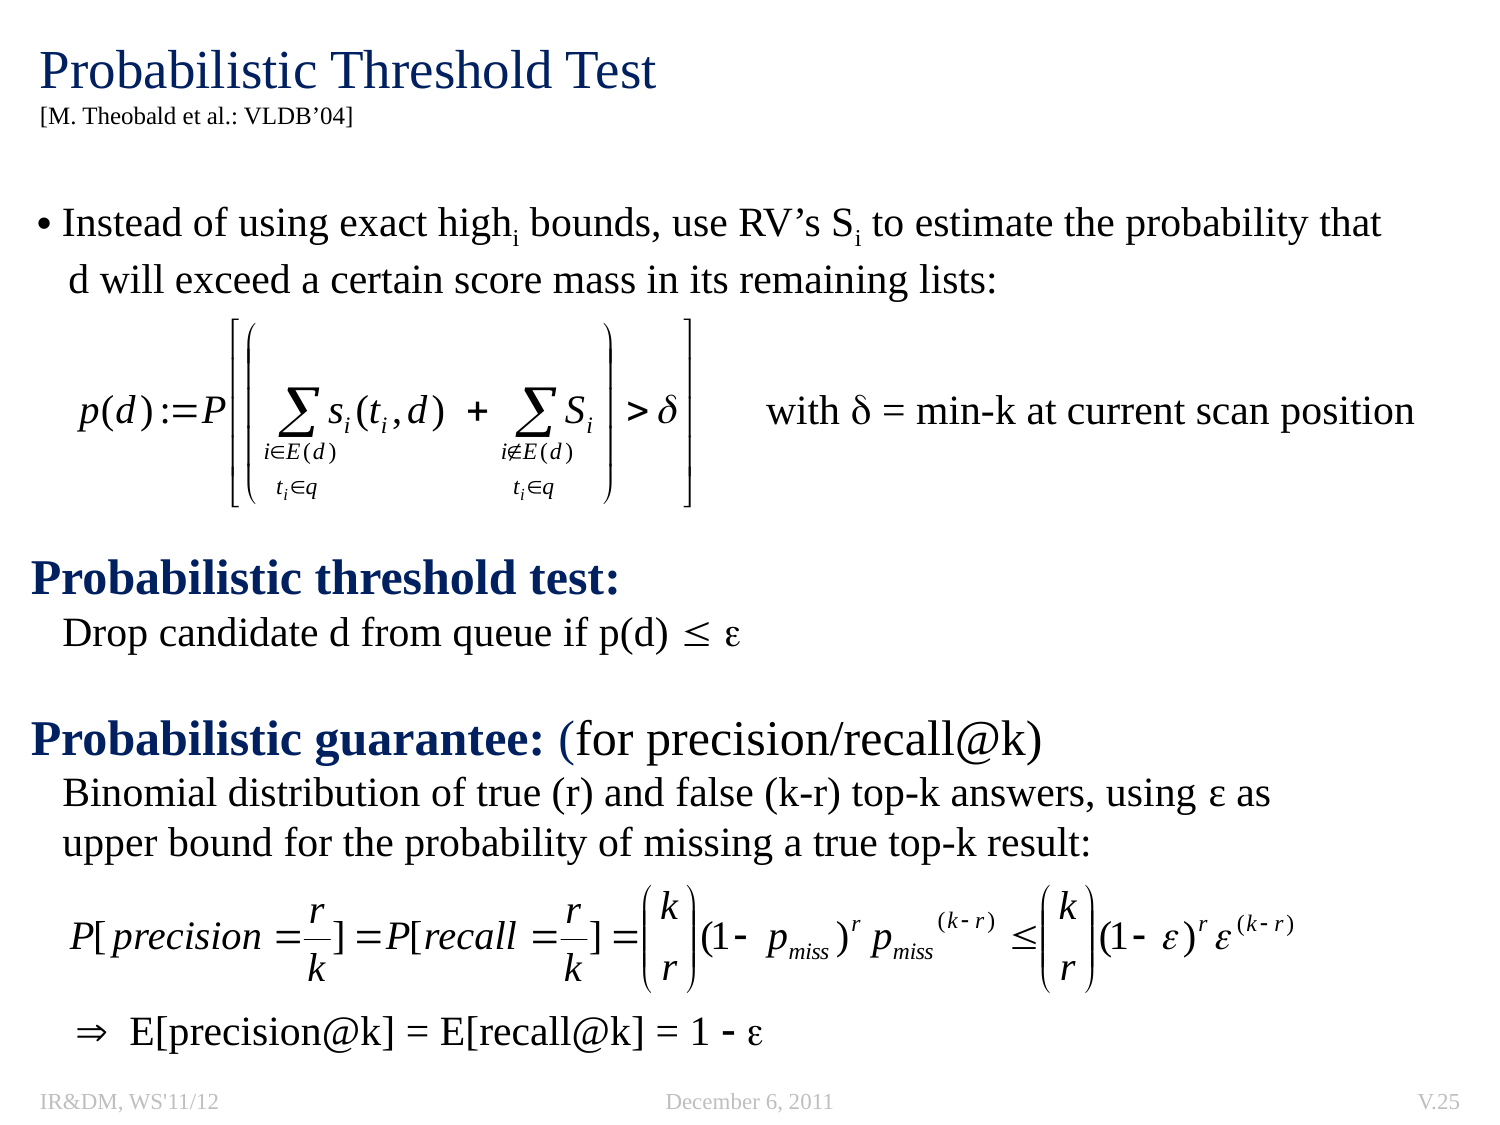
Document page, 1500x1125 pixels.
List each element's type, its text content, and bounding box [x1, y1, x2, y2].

text_box Probabilistic threshold test: Drop candidate d from queue if p(d)   Probabilistic guarantee: (for precision/recall@k) Binomial distribution of true (r) and false (k-r) top-k answers, using ε as upper bound for the probability of missing a true top-k result: [16, 537, 1500, 1023]
title Probabilistic Threshold Test [M. Theobald et al.: VLDB’04] [24, 24, 1475, 138]
slide_number V.25 [1149, 1074, 1475, 1125]
text_box with  = min-k at current scan position [751, 375, 1431, 440]
text_box Instead of using exact highi bounds, use RV’s Si to estimate the probability that d will exceed a certain score mass in its remaining lists: [22, 187, 1500, 310]
text_box  E[precision@k] = E[recall@k] = 1   [60, 1006, 780, 1062]
footer IR&DM, WS'11/12 [24, 1074, 475, 1125]
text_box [62, 878, 1302, 1001]
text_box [67, 312, 705, 515]
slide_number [575, 1074, 925, 1125]
